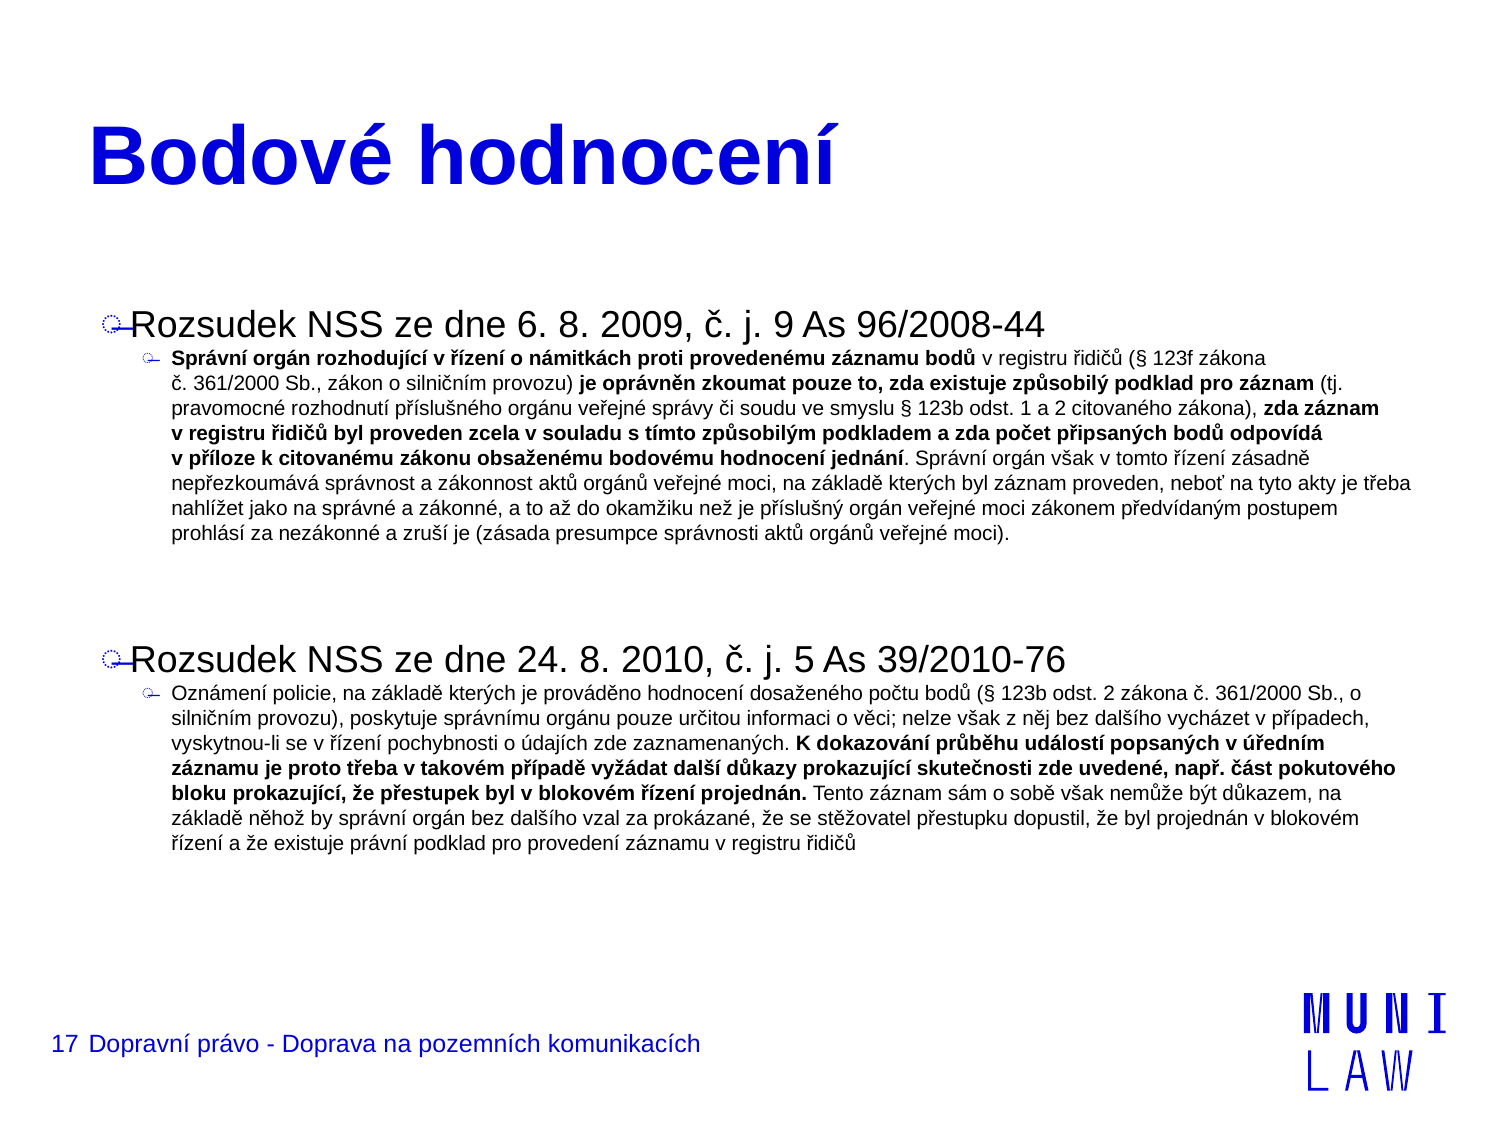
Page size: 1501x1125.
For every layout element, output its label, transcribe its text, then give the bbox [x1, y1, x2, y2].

footer Dopravní právo - Doprava na pozemních komunikacích [88, 1021, 1064, 1063]
title Bodové hodnocení [88, 118, 1412, 193]
slide_number 17 [50, 1021, 82, 1063]
list Rozsudek NSS ze dne 6. 8. 2009, č. j. 9 As 96/2008-44 Správní orgán rozhodující v řízení o námitkách proti provedenému záznamu bodů v registru řidičů (§ 123f zákona č. 361/2000 Sb., zákon o silničním provozu) je oprávněn zkoumat pouze to, zda existuje způsobilý podklad pro záznam (tj. pravomocné rozhodnutí příslušného orgánu veřejné správy či soudu ve smyslu § 123b odst. 1 a 2 citovaného zákona), zda záznam v registru řidičů byl proveden zcela v souladu s tímto způsobilým podkladem a zda počet připsaných bodů odpovídá v příloze k citovanému zákonu obsaženému bodovému hodnocení jednání. Správní orgán však v tomto řízení zásadně nepřezkoumává správnost a zákonnost aktů orgánů veřejné moci, na základě kterých byl záznam proveden, neboť na tyto akty je třeba nahlížet jako na správné a zákonné, a to až do okamžiku než je příslušný orgán veřejné moci zákonem předvídaným postupem prohlásí za nezákonné a zruší je (zásada presumpce správnosti aktů orgánů veřejné moci). Rozsudek NSS ze dne 24. 8. 2010, č. j. 5 As 39/2010-76 Oznámení policie, na základě kterých je prováděno hodnocení dosaženého počtu bodů (§ 123b odst. 2 zákona č. 361/2000 Sb., o silničním provozu), poskytuje správnímu orgánu pouze určitou informaci o věci; nelze však z něj bez dalšího vycházet v případech, vyskytnou-li se v řízení pochybnosti o údajích zde zaznamenaných. K dokazování průběhu událostí popsaných v úředním záznamu je proto třeba v takovém případě vyžádat další důkazy prokazující skutečnosti zde uvedené, např. část pokutového bloku prokazující, že přestupek byl v blokovém řízení projednán. Tento záznam sám o sobě však nemůže být důkazem, na základě něhož by správní orgán bez dalšího vzal za prokázané, že se stěžovatel přestupku dopustil, že byl projednán v blokovém řízení a že existuje právní podklad pro provedení záznamu v registru řidičů [88, 277, 1412, 957]
